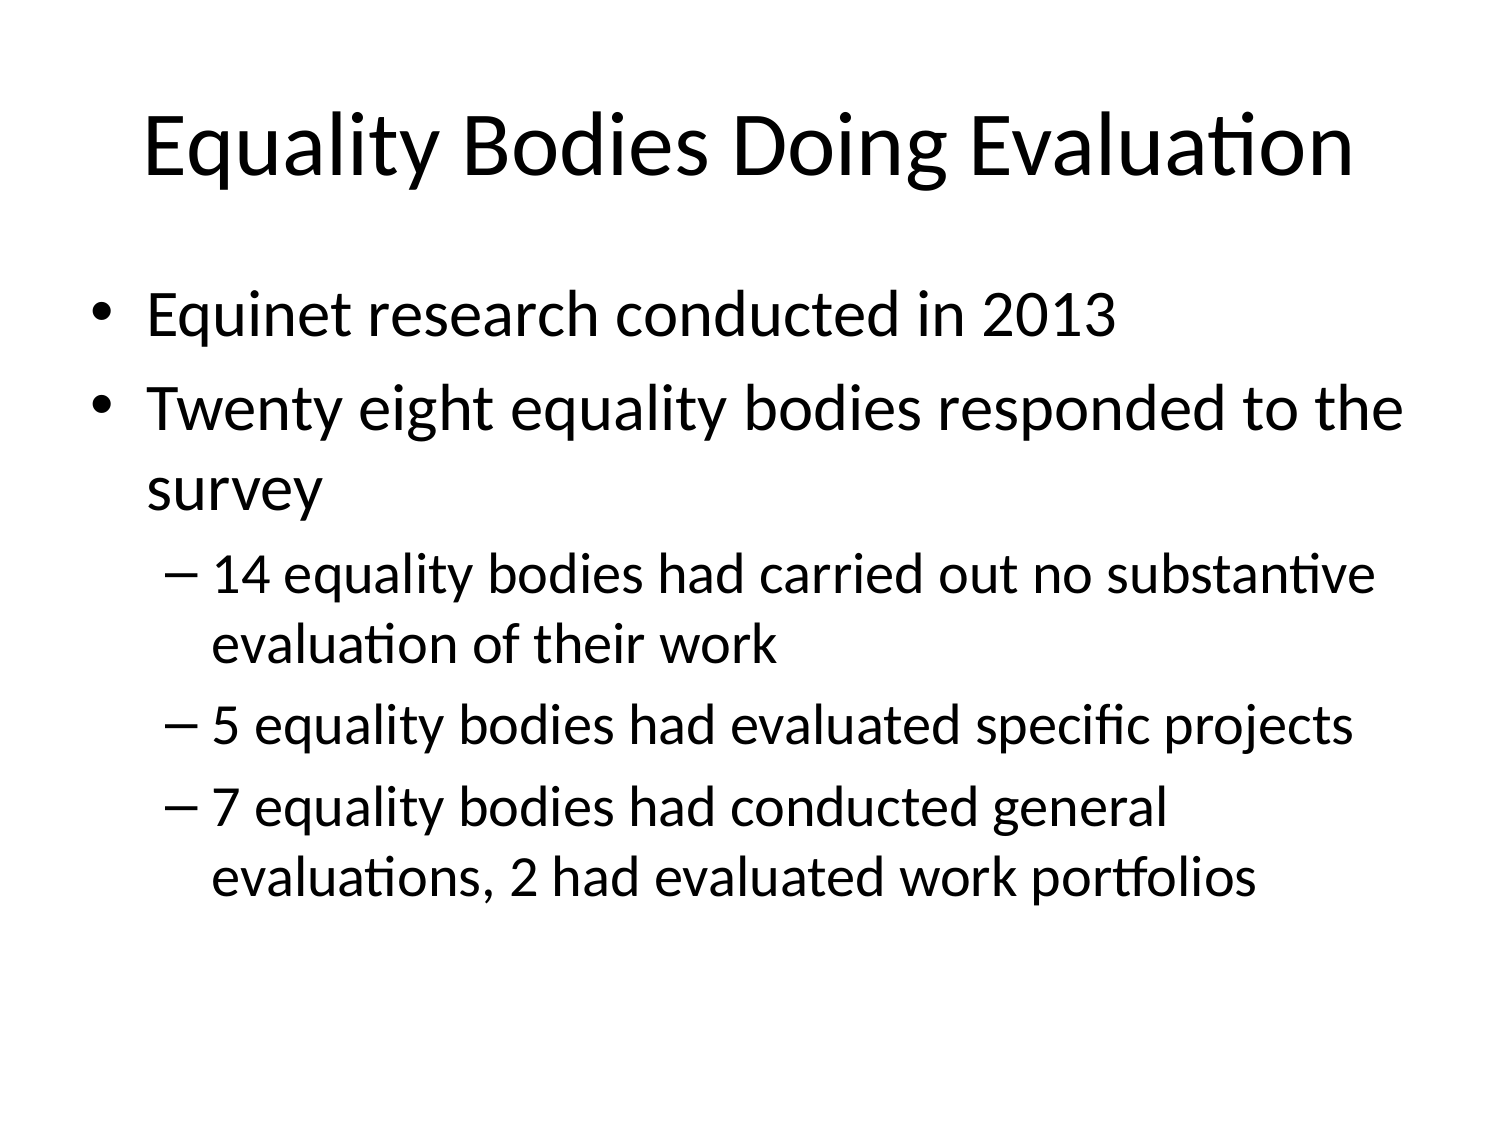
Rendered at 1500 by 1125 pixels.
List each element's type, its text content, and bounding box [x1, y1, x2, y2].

title Equality Bodies Doing Evaluation [75, 45, 1425, 233]
list Equinet research conducted in 2013 Twenty eight equality bodies responded to the survey 14 equality bodies had carried out no substantive evaluation of their work 5 equality bodies had evaluated specific projects 7 equality bodies had conducted general evaluations, 2 had evaluated work portfolios [75, 262, 1425, 1005]
